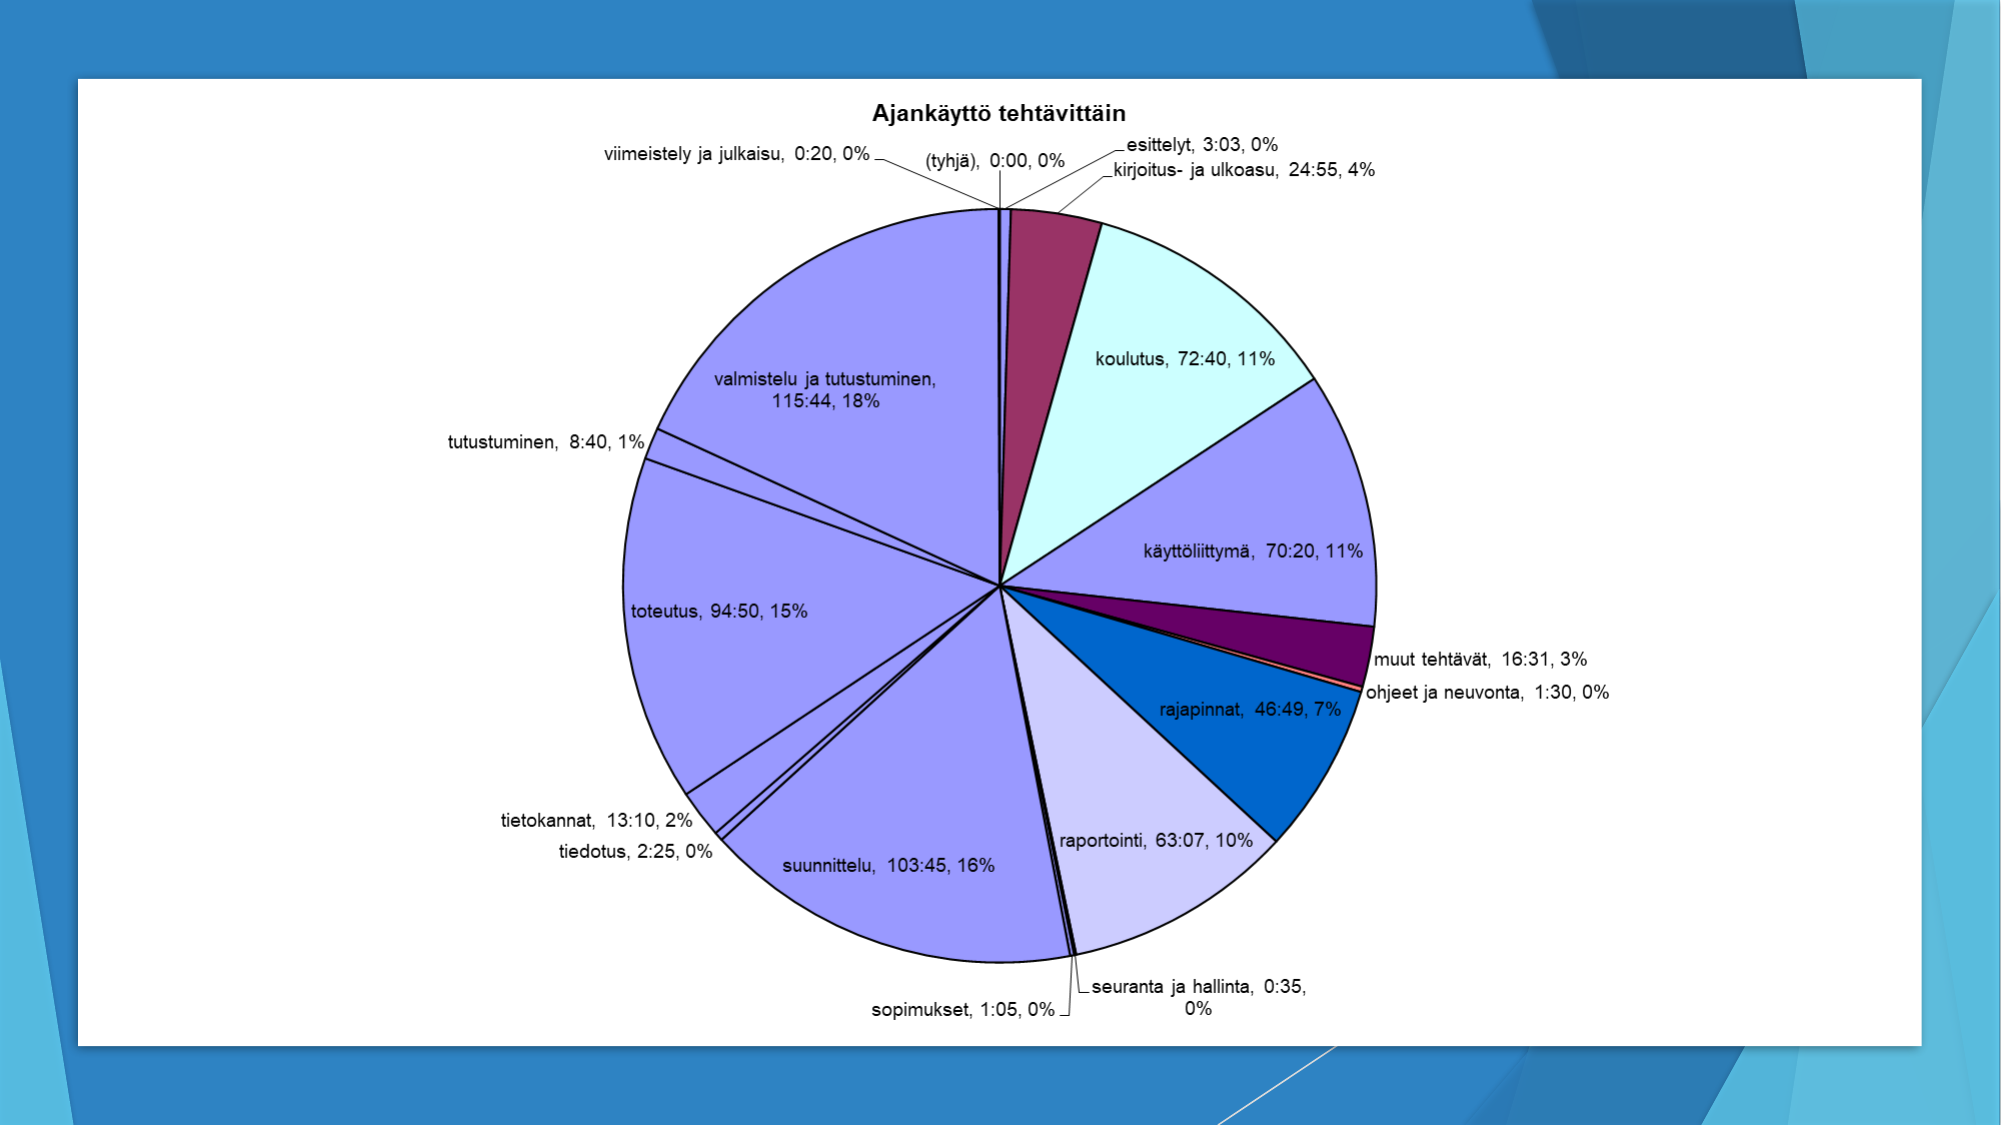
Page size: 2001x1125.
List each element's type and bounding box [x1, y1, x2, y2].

text_box [0, 0, 2000, 1125]
picture [295, 82, 1705, 1042]
